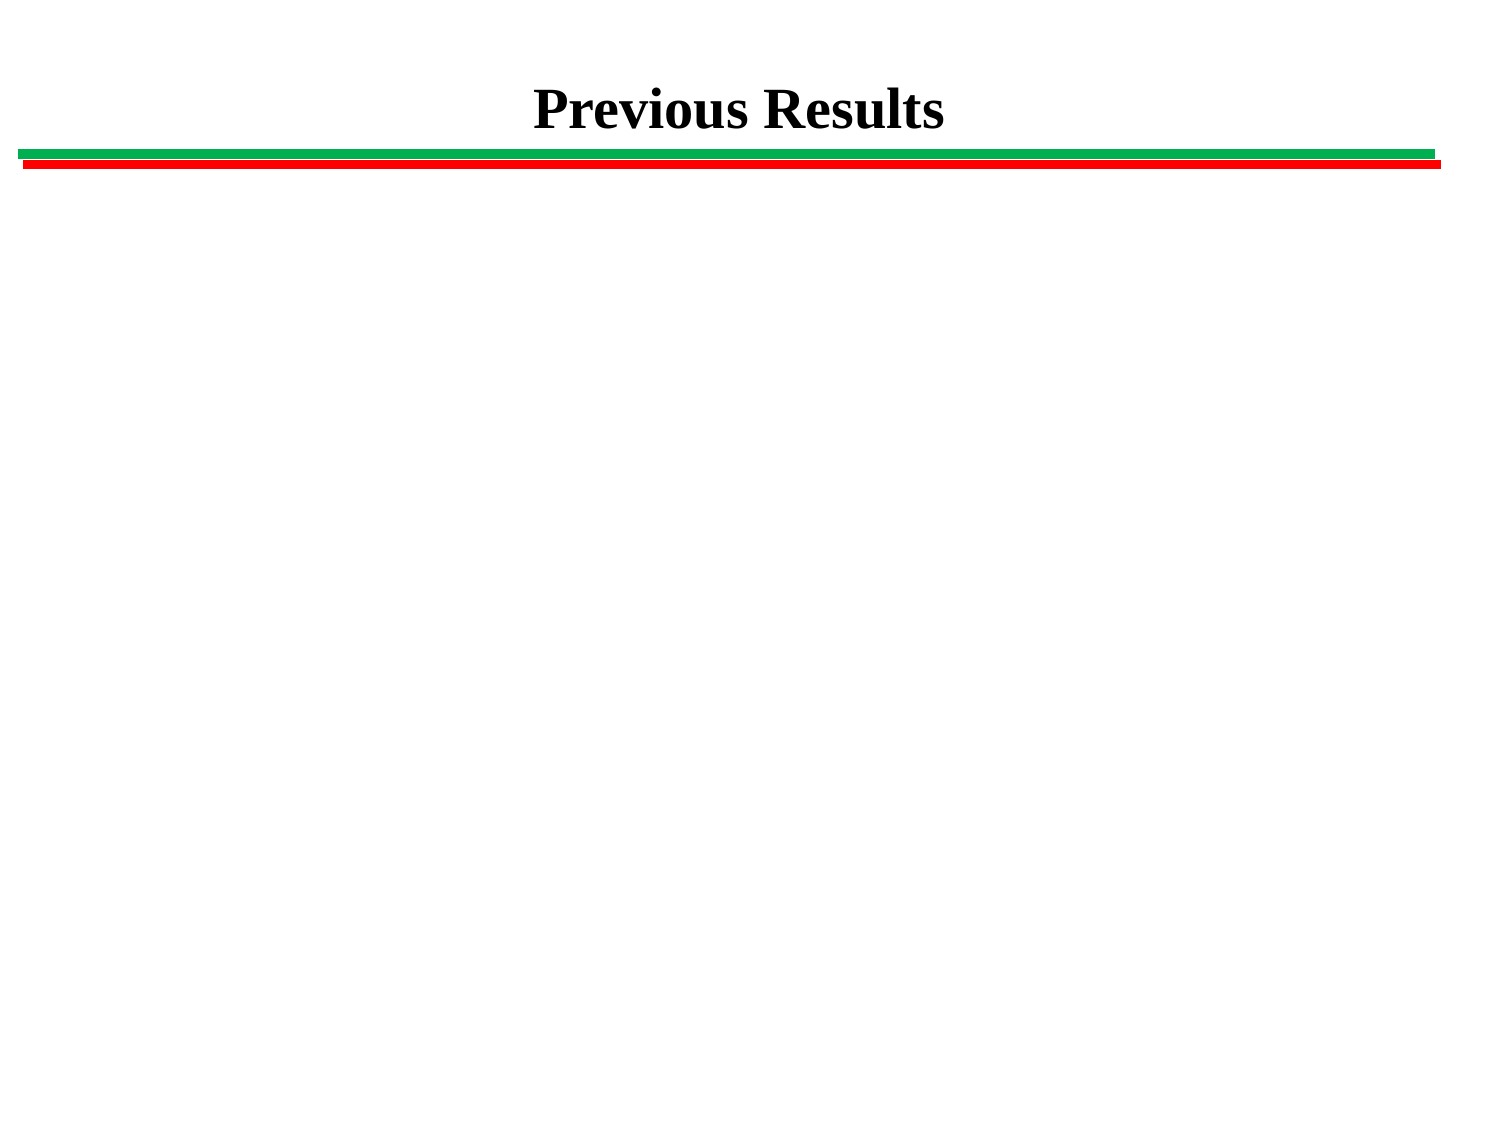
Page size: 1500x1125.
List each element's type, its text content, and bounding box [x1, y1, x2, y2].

text_box Previous Results [518, 63, 961, 148]
